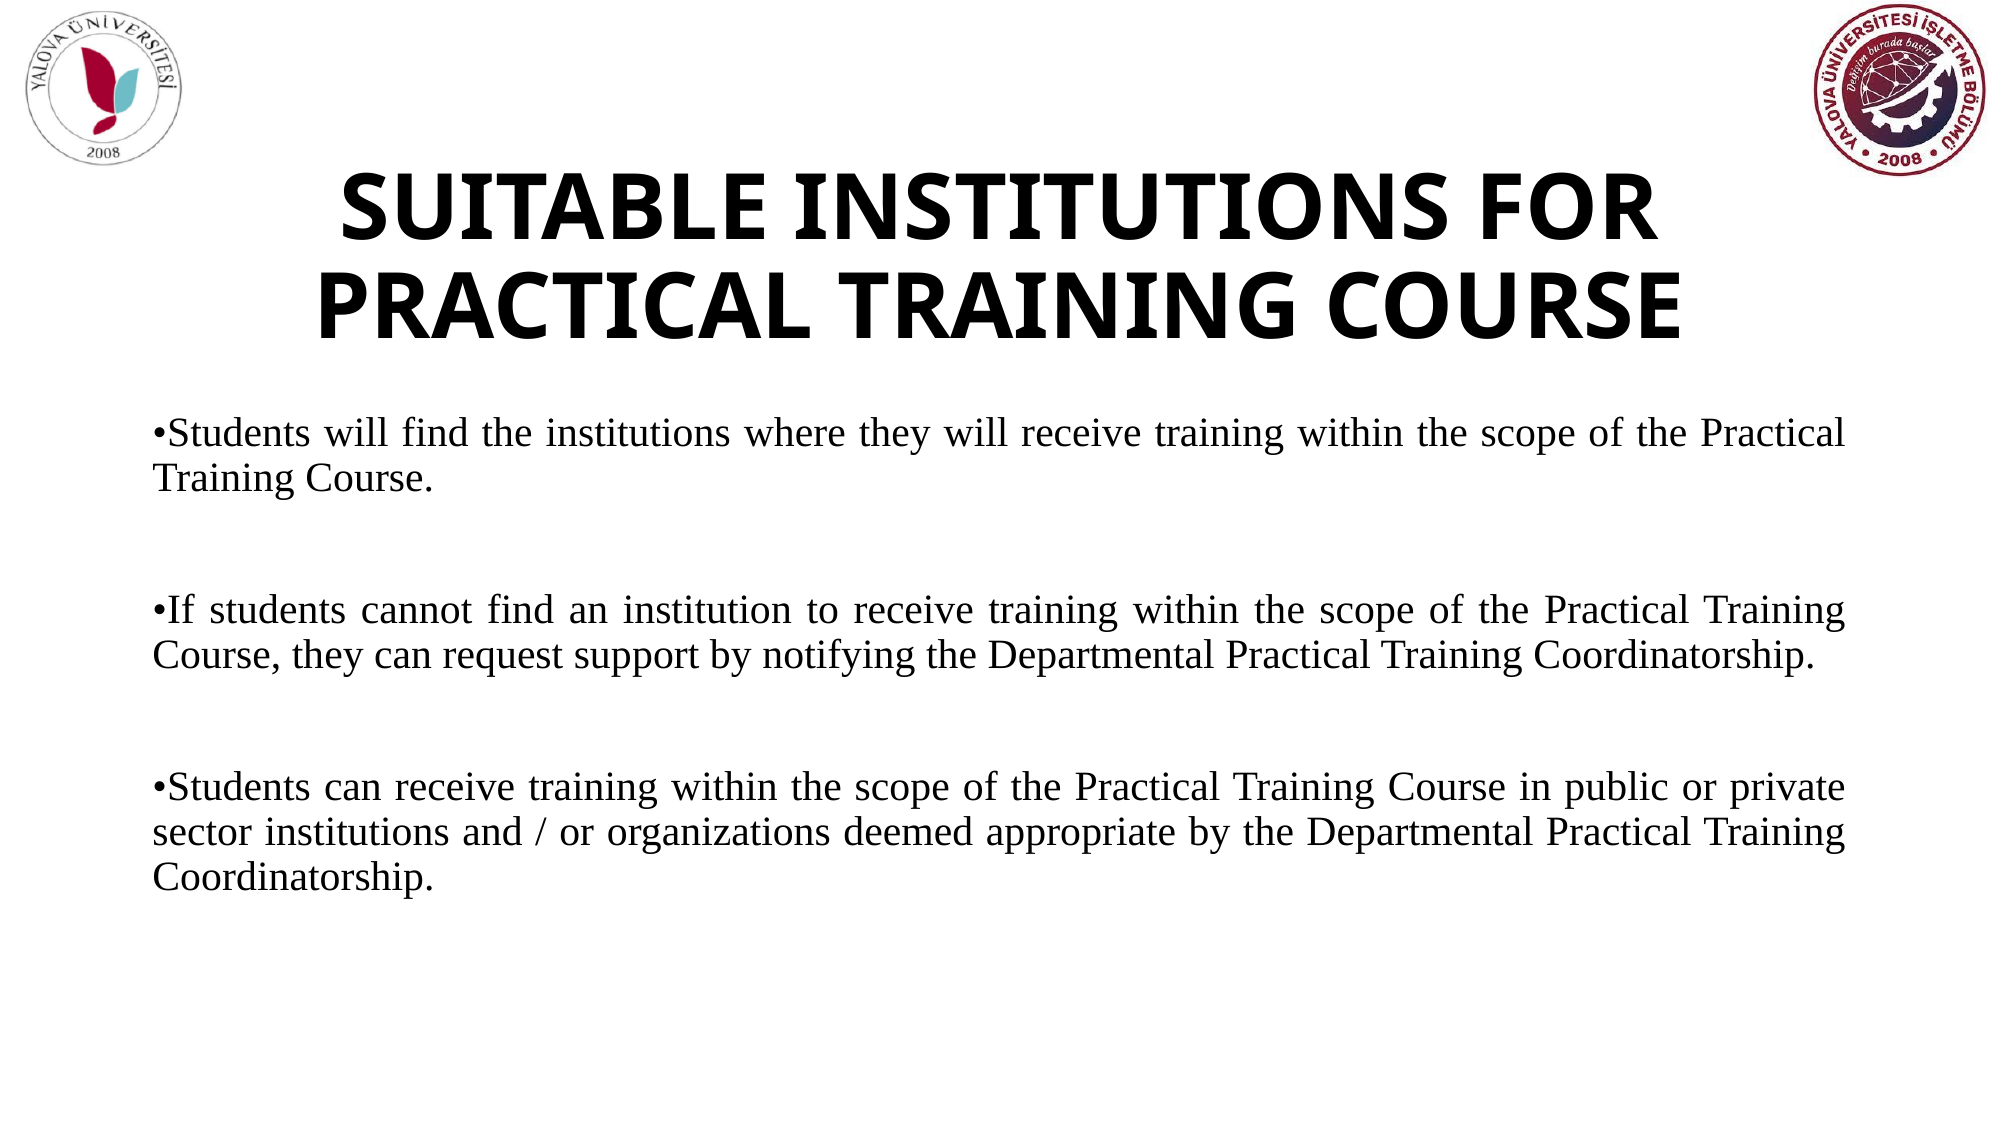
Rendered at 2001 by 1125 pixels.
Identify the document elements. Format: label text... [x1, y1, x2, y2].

list •Students will find the institutions where they will receive training within the scope of the Practical Training Course. •If students cannot find an institution to receive training within the scope of the Practical Training Course, they can request support by notifying the Departmental Practical Training Coordinatorship. •Students can receive training within the scope of the Practical Training Course in public or private sector institutions and / or organizations deemed appropriate by the Departmental Practical Training Coordinatorship. [137, 403, 1863, 1117]
picture [1810, 1, 1988, 178]
title SUITABLE INSTITUTIONS FOR PRACTICAL TRAINING COURSE [137, 150, 1863, 369]
picture [9, 7, 187, 172]
